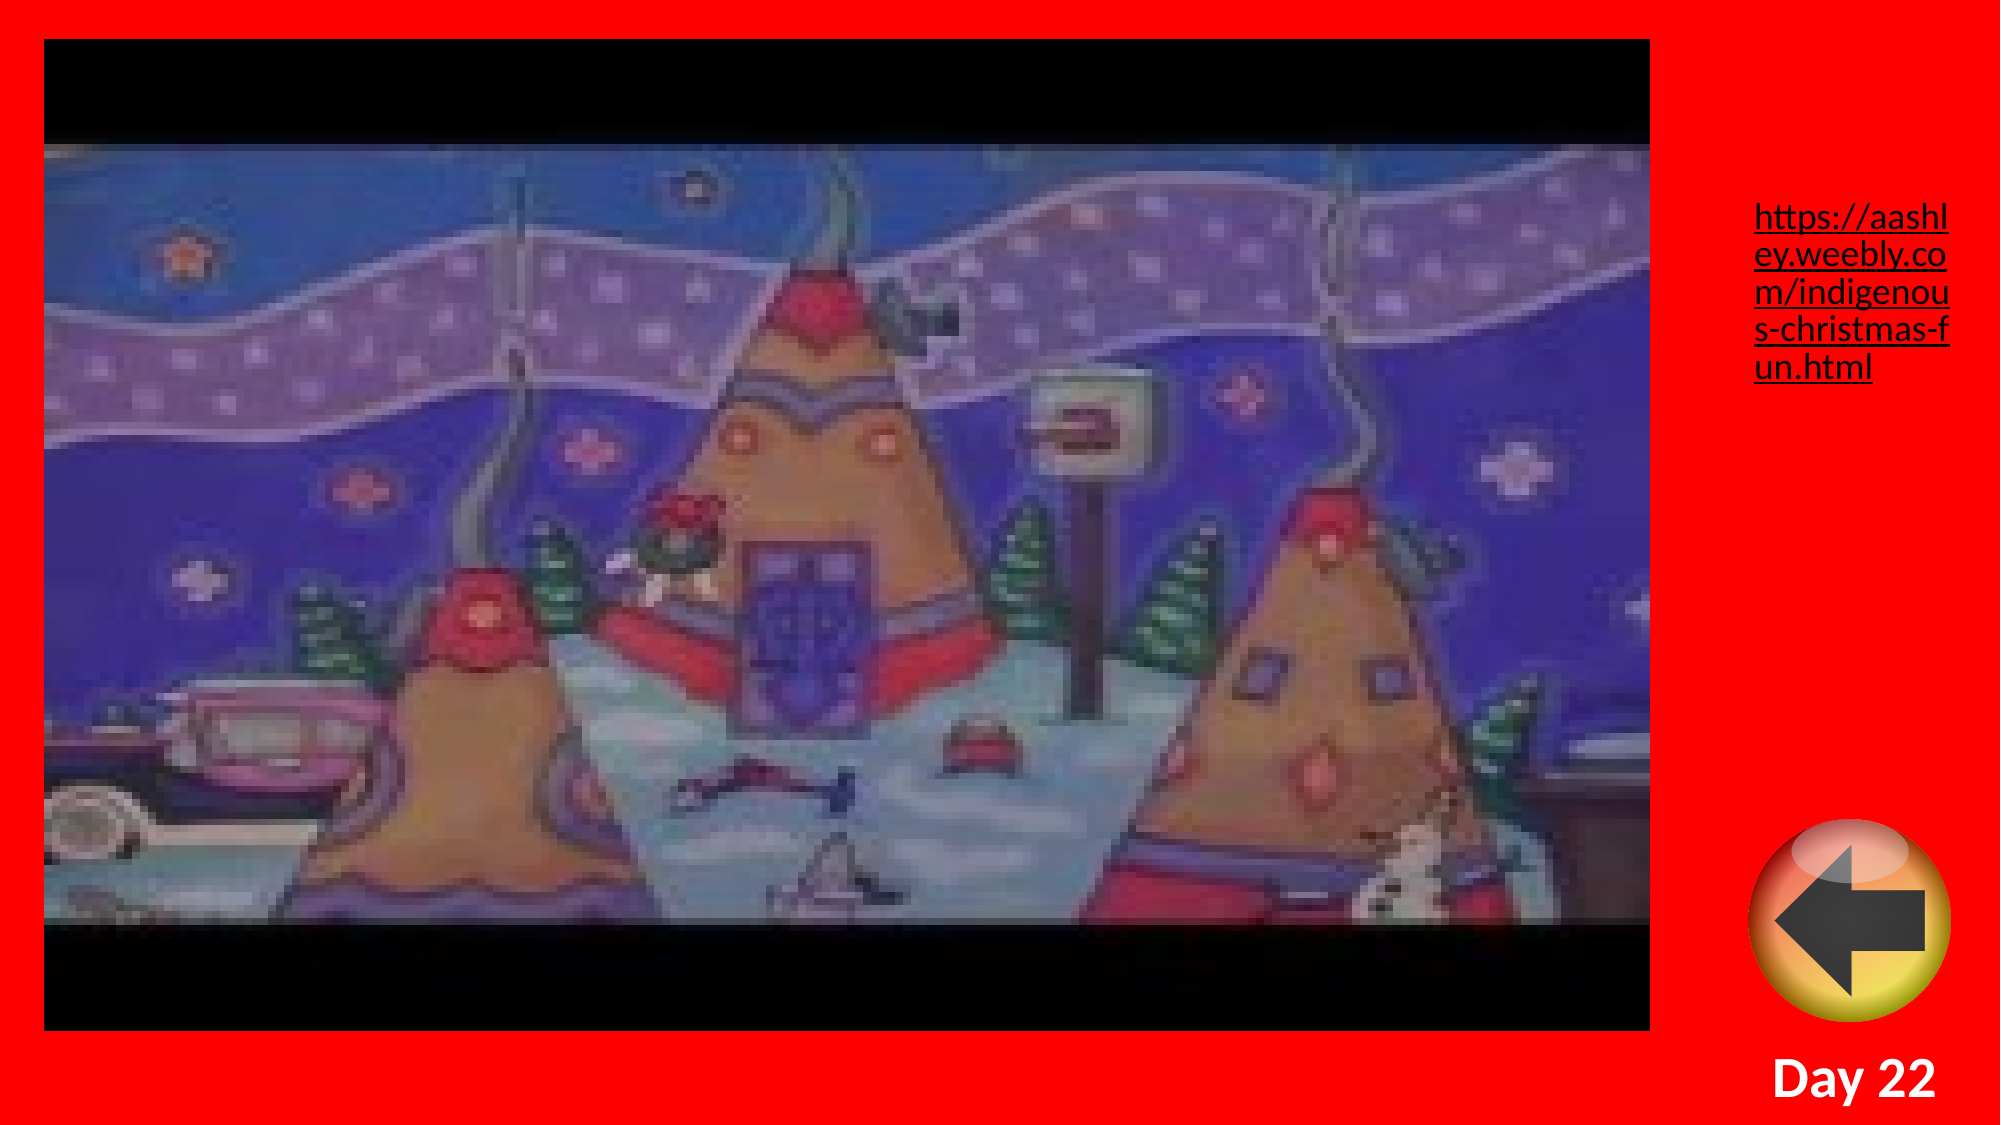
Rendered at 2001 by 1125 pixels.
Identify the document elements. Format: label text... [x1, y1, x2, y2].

text_box https://aashley.weebly.com/indigenous-christmas-fun.html [1739, 184, 1971, 289]
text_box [43, 39, 1650, 1032]
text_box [1748, 819, 1960, 1118]
